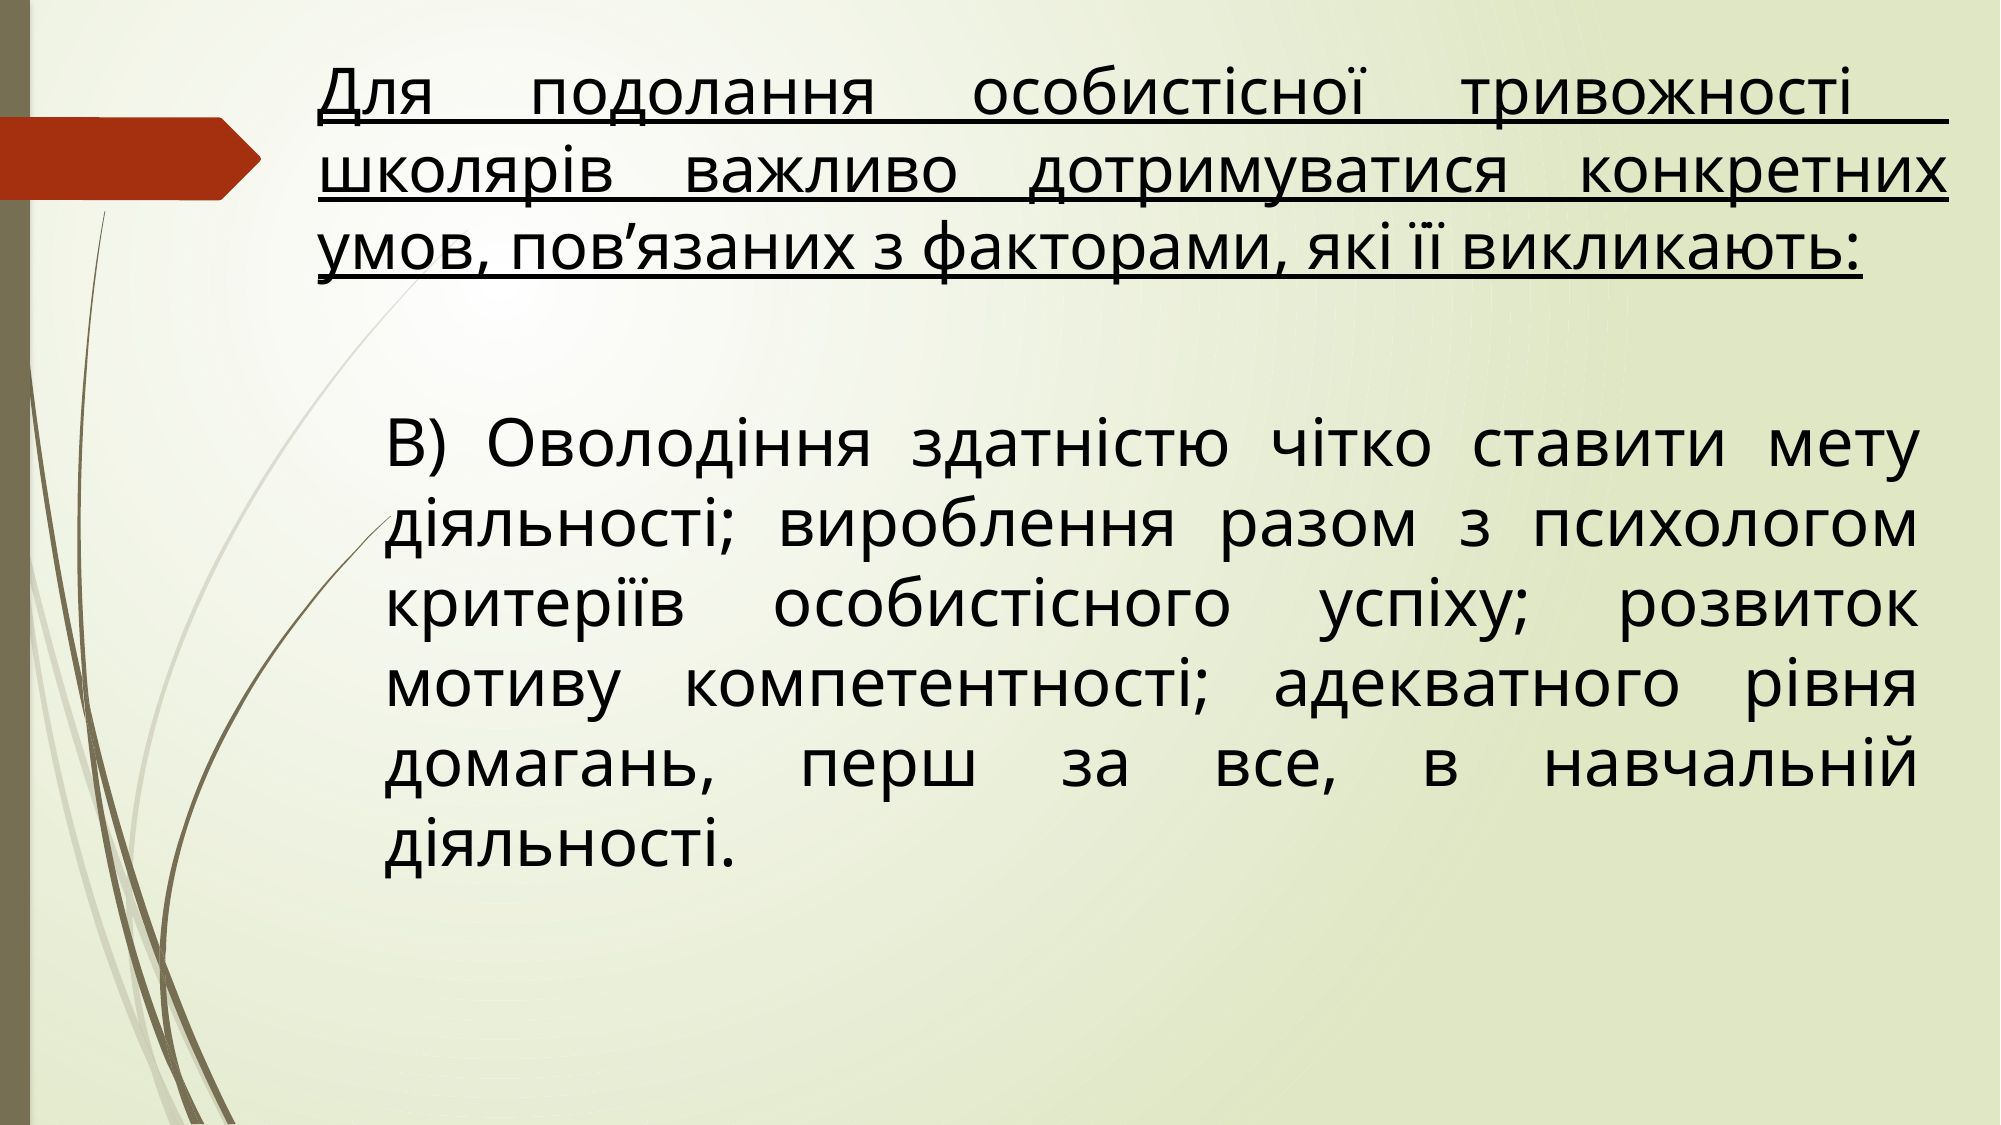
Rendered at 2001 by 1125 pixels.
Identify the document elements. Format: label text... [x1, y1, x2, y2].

list В) Оволодіння здатністю чітко ставити мету діяльності; вироблення разом з психологом критеріїв особистісного успіху; розвиток мотиву компетентності; адекватного рівня домагань, перш за все, в навчальній діяльності. [369, 392, 1937, 1049]
title Для подолання особистісної тривожності школярів важливо дотримуватися конкретних умов, пов’язаних з факторами, які її викликають: [302, 42, 1965, 293]
